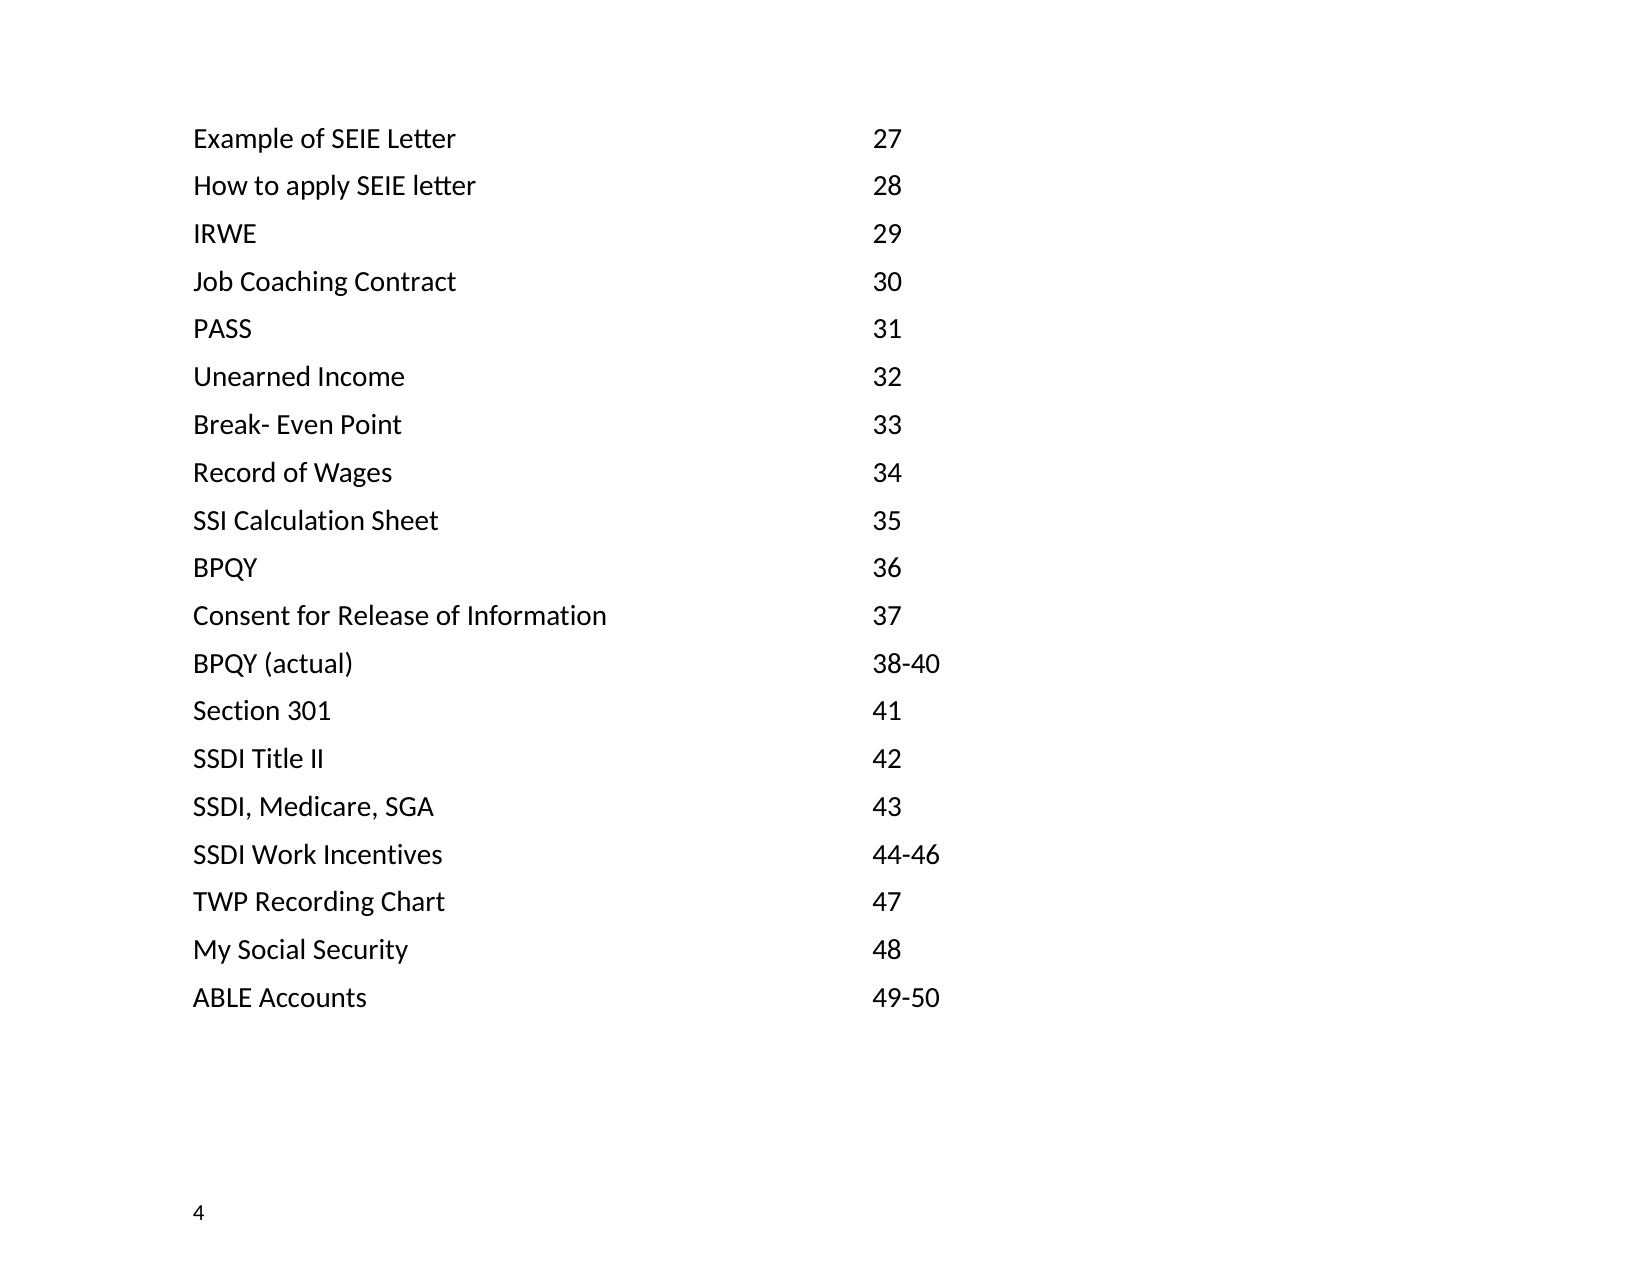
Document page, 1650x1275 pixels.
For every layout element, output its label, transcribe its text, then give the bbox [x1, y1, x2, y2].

text_box 37 [870, 596, 915, 632]
text_box My Social Security [190, 930, 476, 966]
text_box Break- Even Point [191, 405, 468, 441]
slide_number 4 [188, 1197, 230, 1275]
text_box 47 [870, 882, 914, 918]
text_box SSDI Title II [191, 739, 367, 775]
text_box 43 [870, 787, 914, 823]
text_box 36 [870, 548, 915, 584]
text_box 38-40 [870, 643, 964, 680]
text_box 28 [870, 166, 915, 202]
text_box 29 [870, 214, 915, 250]
text_box TWP Recording Chart [190, 882, 524, 918]
text_box SSI Calculation Sheet [191, 500, 516, 536]
text_box Job Coaching Contract [191, 262, 539, 298]
text_box 30 [870, 262, 915, 298]
text_box 35 [870, 500, 915, 536]
text_box SSDI, Medicare, SGA [190, 787, 509, 823]
text_box ABLE Accounts [190, 978, 423, 1014]
text_box IRWE [191, 214, 279, 250]
text_box 44-46 [870, 835, 964, 871]
text_box 48 [870, 930, 914, 966]
text_box Section 301 [191, 691, 376, 727]
text_box PASS [191, 309, 273, 345]
text_box 32 [870, 357, 915, 393]
text_box Example of SEIE Letter [191, 118, 540, 154]
text_box Unearned Income [191, 357, 472, 393]
text_box SSDI Work Incentives [190, 835, 521, 871]
text_box 42 [870, 739, 914, 775]
text_box How to apply SEIE letter [191, 166, 566, 202]
text_box 31 [870, 309, 915, 345]
text_box BPQY [191, 548, 281, 584]
text_box 34 [870, 453, 915, 489]
text_box Record of Wages [191, 453, 457, 489]
text_box BPQY (actual) [191, 643, 406, 680]
text_box 41 [870, 691, 915, 727]
text_box Consent for Release of Information [191, 596, 735, 632]
text_box 49-50 [870, 978, 964, 1014]
text_box 27 [870, 118, 915, 154]
text_box 33 [870, 405, 915, 441]
